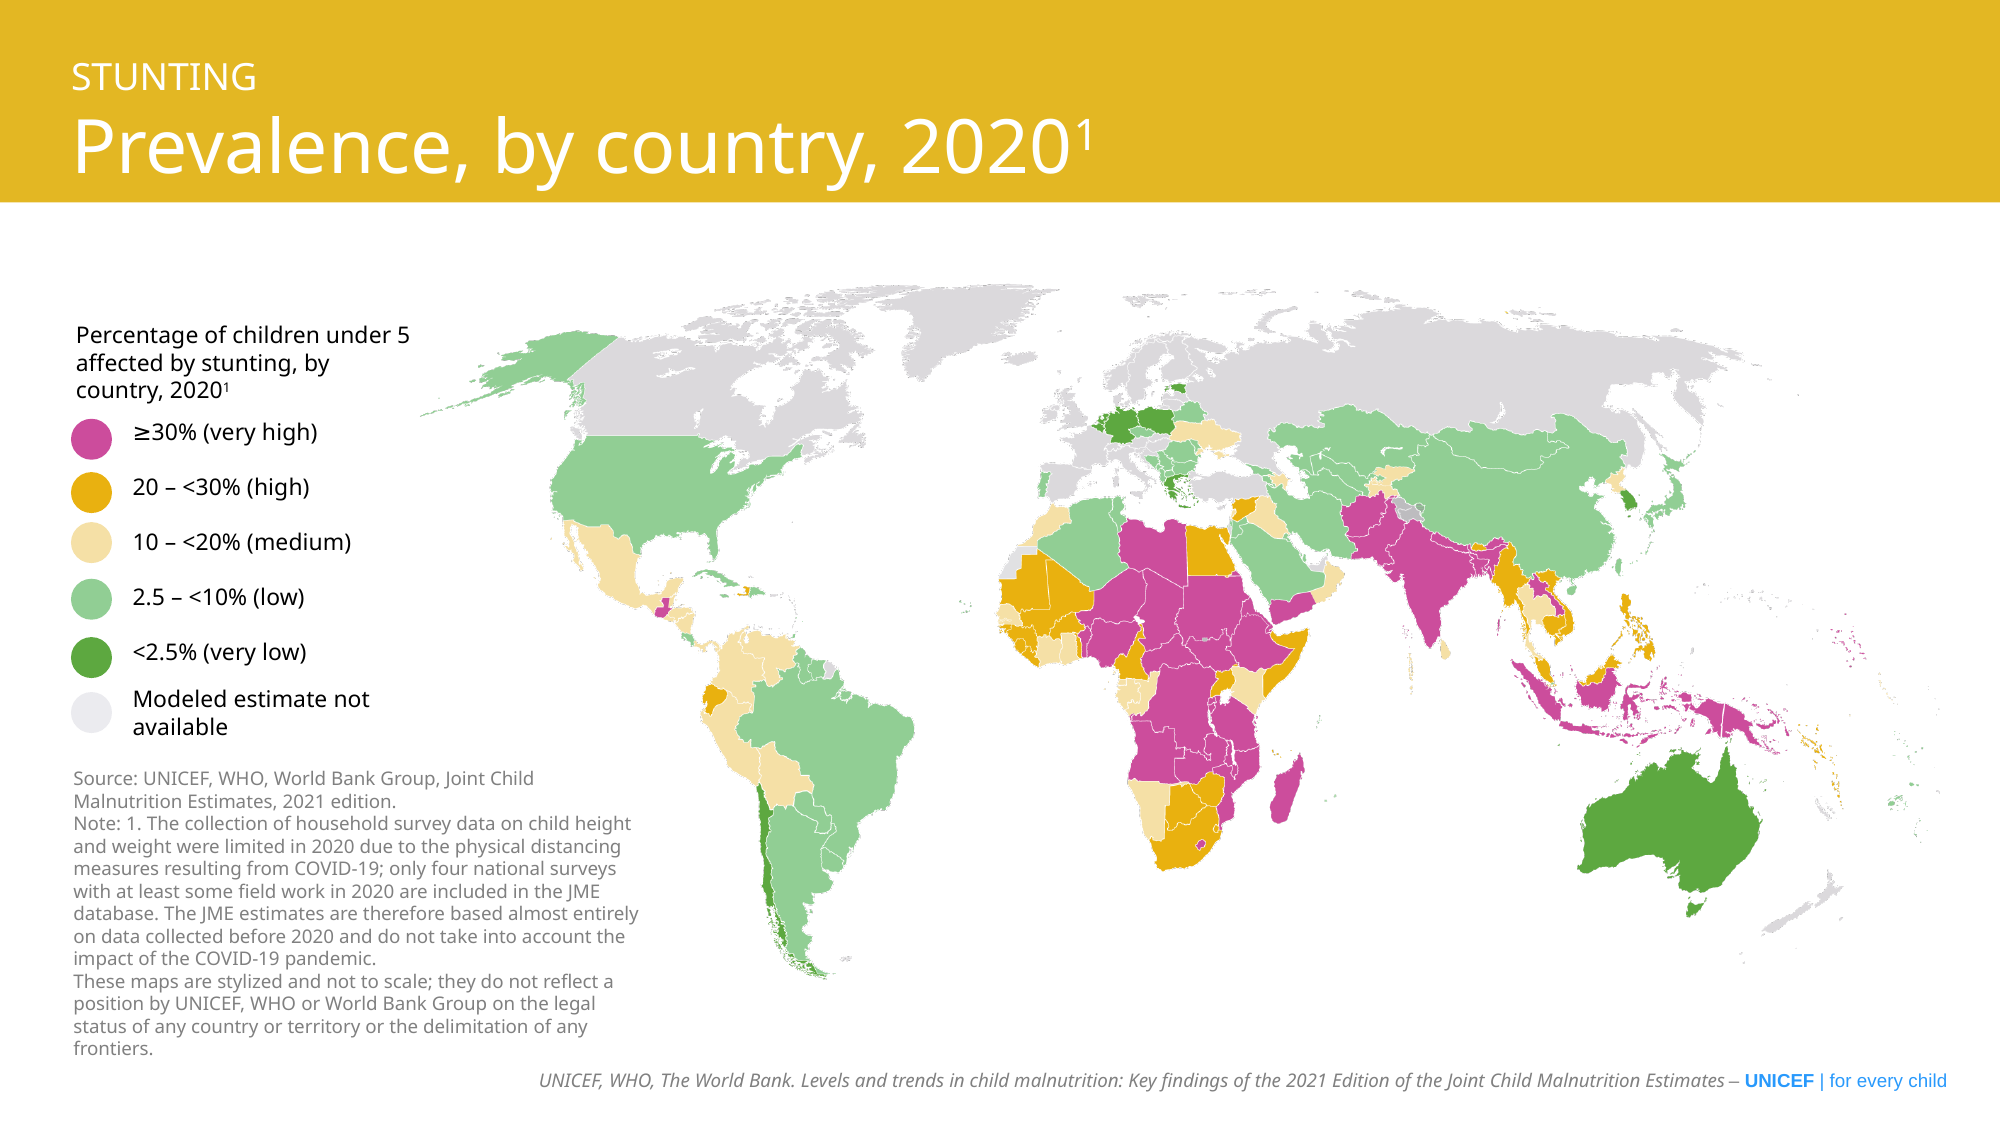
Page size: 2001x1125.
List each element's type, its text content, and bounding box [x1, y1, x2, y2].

text_box [69, 471, 114, 515]
text_box ≥30% (very high) 20 – <30% (high) 10 – <20% (medium) 2.5 – <10% (low) <2.5% (very low) Modeled estimate not available [117, 410, 419, 748]
text_box [69, 521, 114, 565]
text_box Percentage of children under 5 affected by stunting, by country, 20201 [61, 313, 419, 411]
text_box [69, 417, 114, 461]
text_box [0, 0, 2000, 203]
picture [419, 262, 1940, 1047]
text_box STUNTING Prevalence, by country, 20201 [56, 45, 1669, 196]
text_box Source: UNICEF, WHO, World Bank Group, Joint Child Malnutrition Estimates, 2021 edition. Note: 1. The collection of household survey data on child height and weight were limited in 2020 due to the physical distancing measures resulting from COVID-19; only four national surveys with at least some field work in 2020 are included in the JME database. The JME estimates are therefore based almost entirely on data collected before 2020 and do not take into account the impact of the COVID-19 pandemic. These maps are stylized and not to scale; they do not reflect a position by UNICEF, WHO or World Bank Group on the legal status of any country or territory or the delimitation of any frontiers. [58, 759, 661, 1092]
text_box [69, 691, 114, 735]
text_box [69, 577, 114, 621]
text_box [69, 636, 114, 680]
